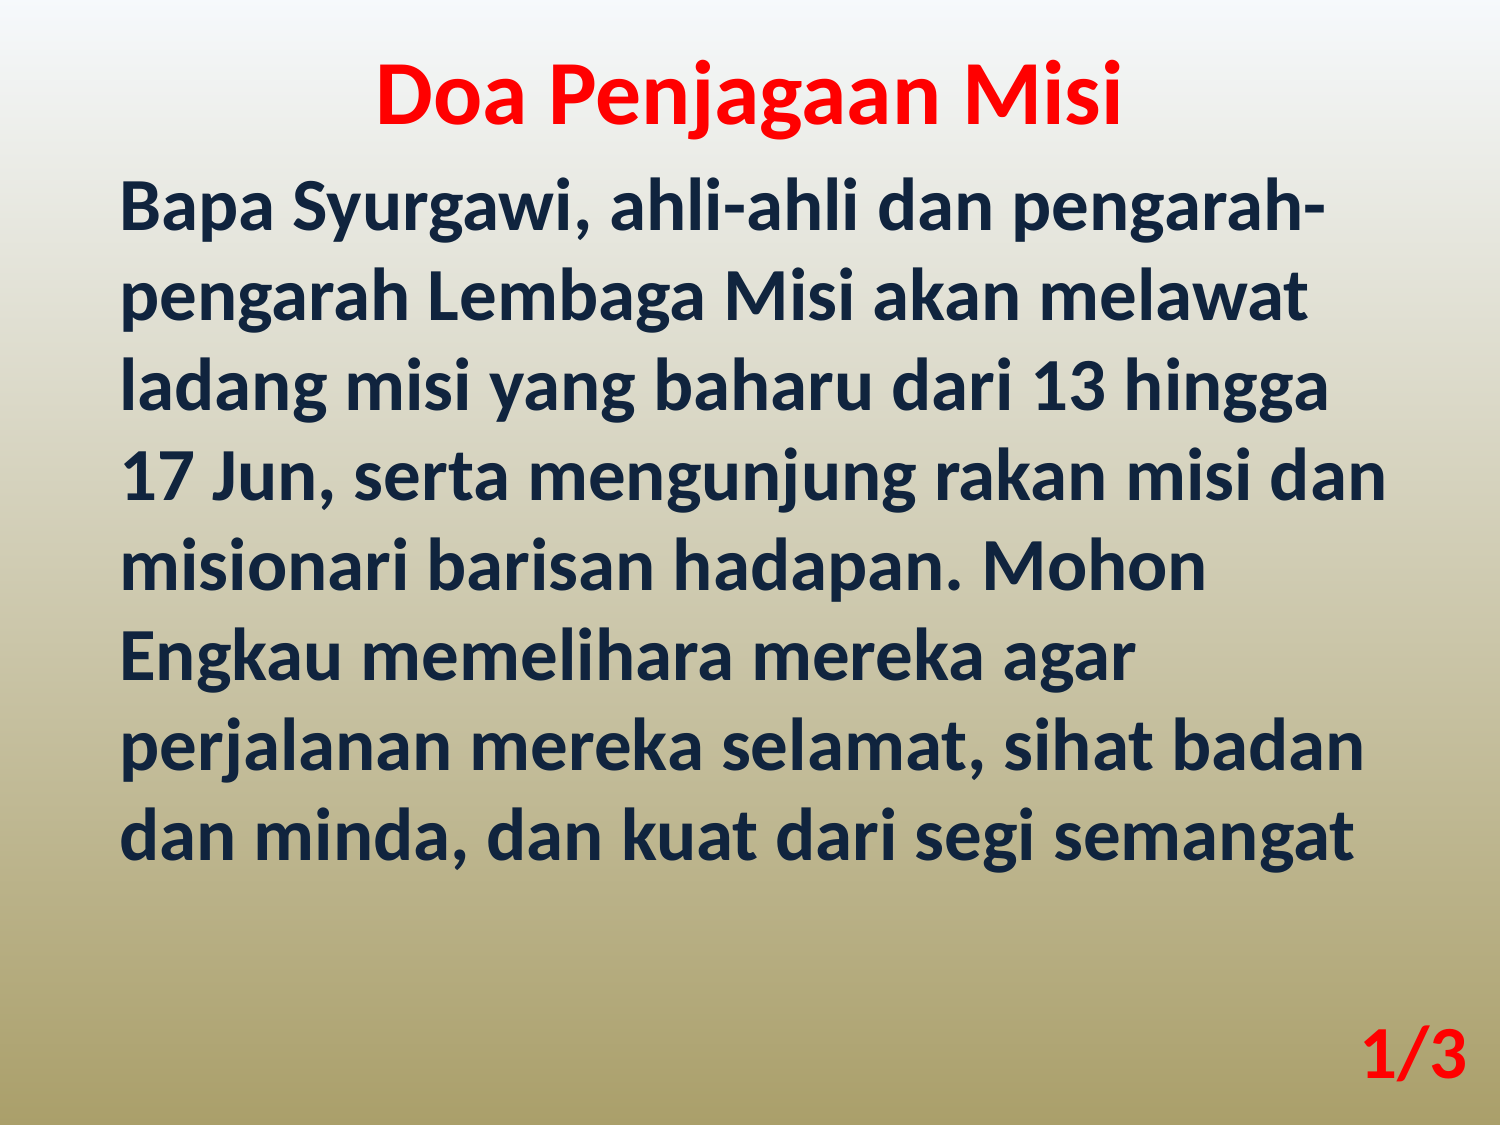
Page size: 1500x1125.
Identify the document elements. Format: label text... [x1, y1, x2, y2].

list Bapa Syurgawi, ahli-ahli dan pengarah-pengarah Lembaga Misi akan melawat ladang misi yang baharu dari 13 hingga 17 Jun, serta mengunjung rakan misi dan misionari barisan hadapan. Mohon Engkau memelihara mereka agar perjalanan mereka selamat, sihat badan dan minda, dan kuat dari segi semangat [104, 151, 1427, 1050]
text_box Doa Penjagaan Misi [0, 25, 1500, 151]
text_box 1/3 [1344, 996, 1500, 1102]
